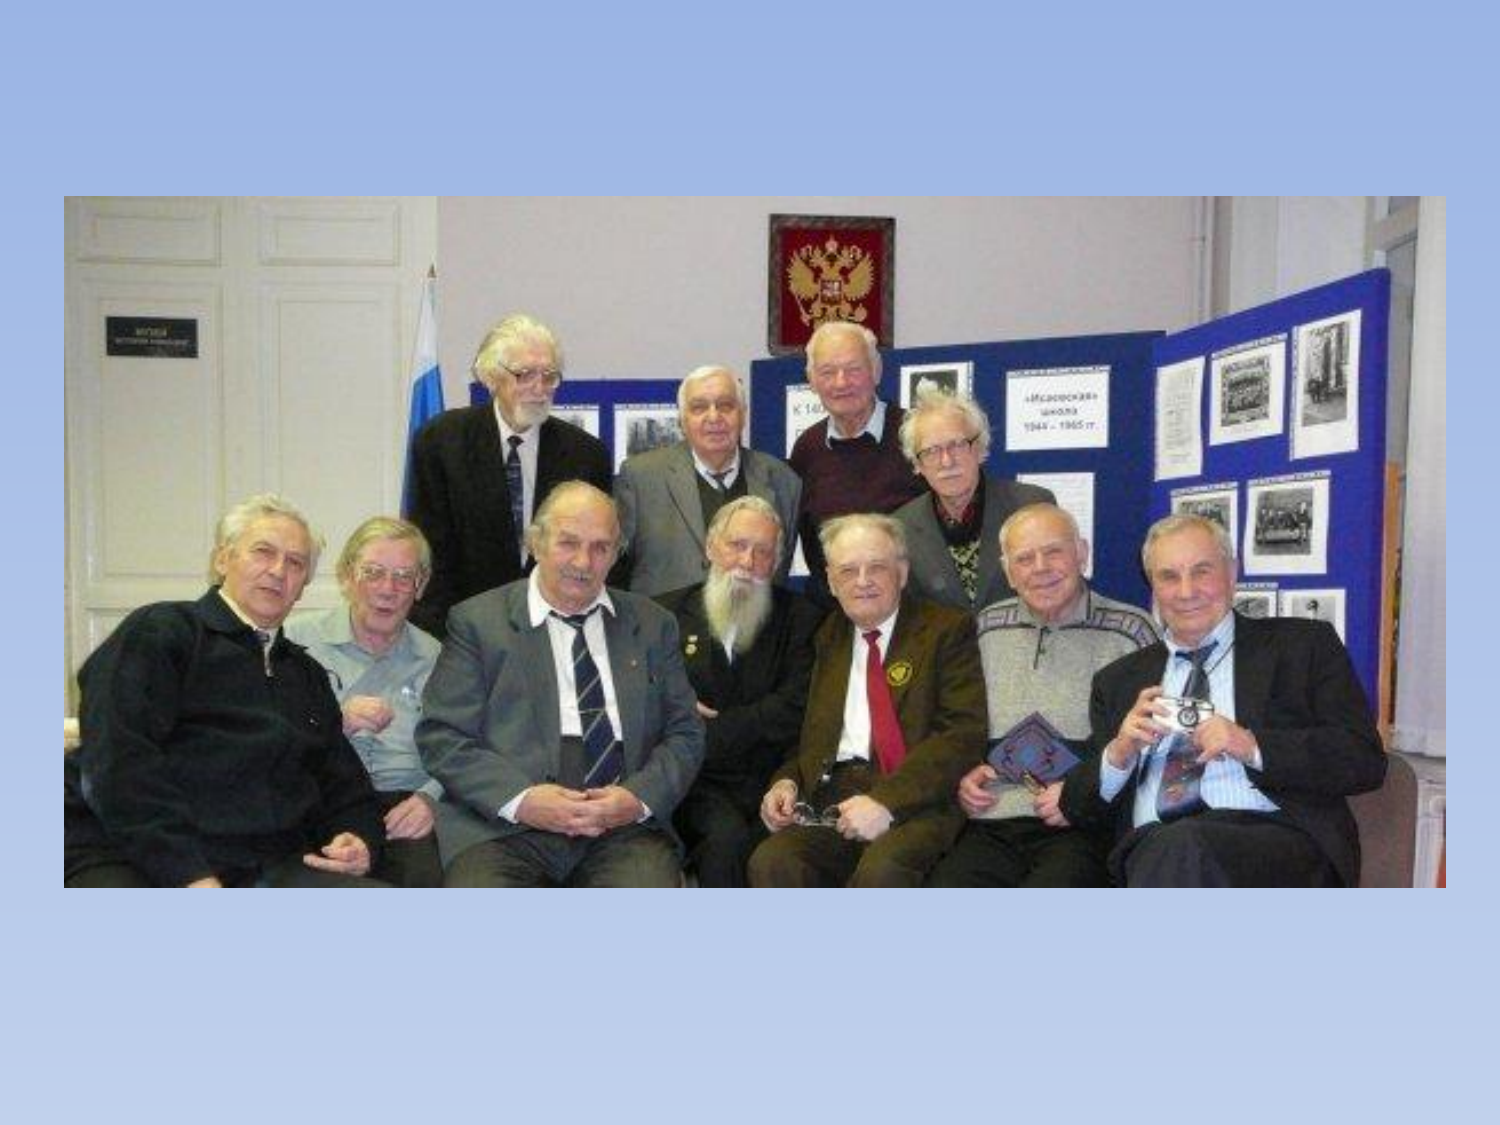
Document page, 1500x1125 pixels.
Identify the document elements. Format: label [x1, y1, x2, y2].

picture [64, 196, 1446, 888]
